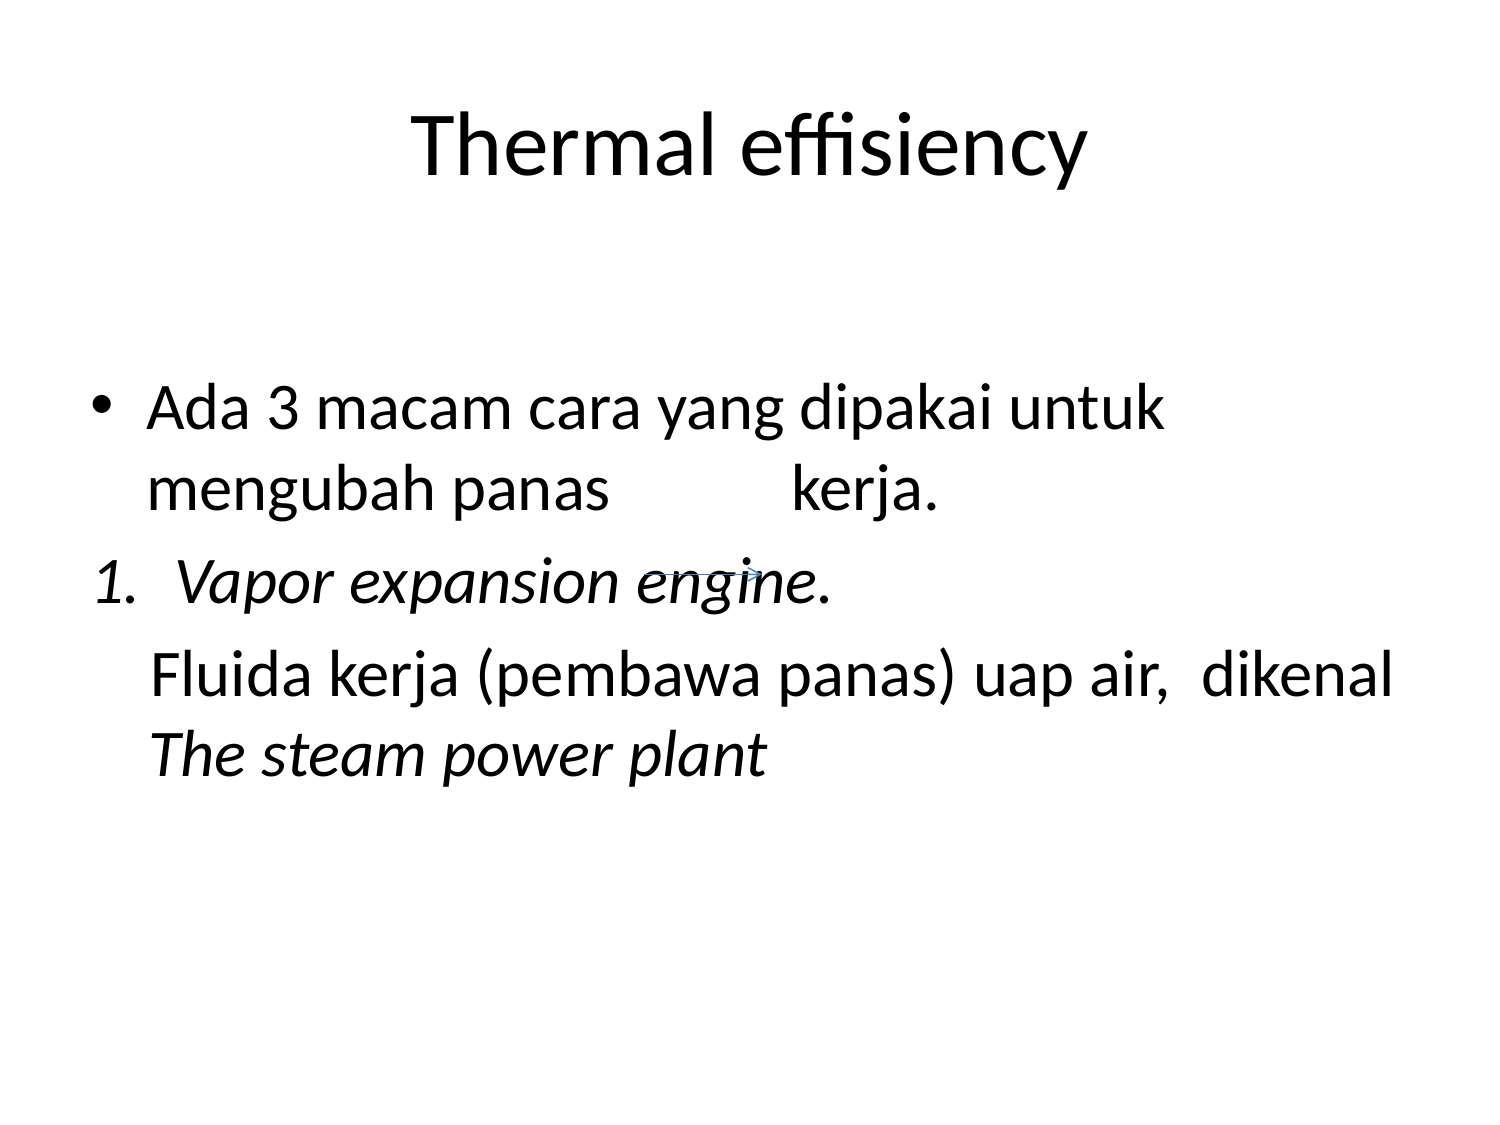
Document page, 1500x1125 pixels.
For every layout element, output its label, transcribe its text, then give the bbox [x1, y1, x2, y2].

title Thermal effisiency [75, 45, 1425, 233]
